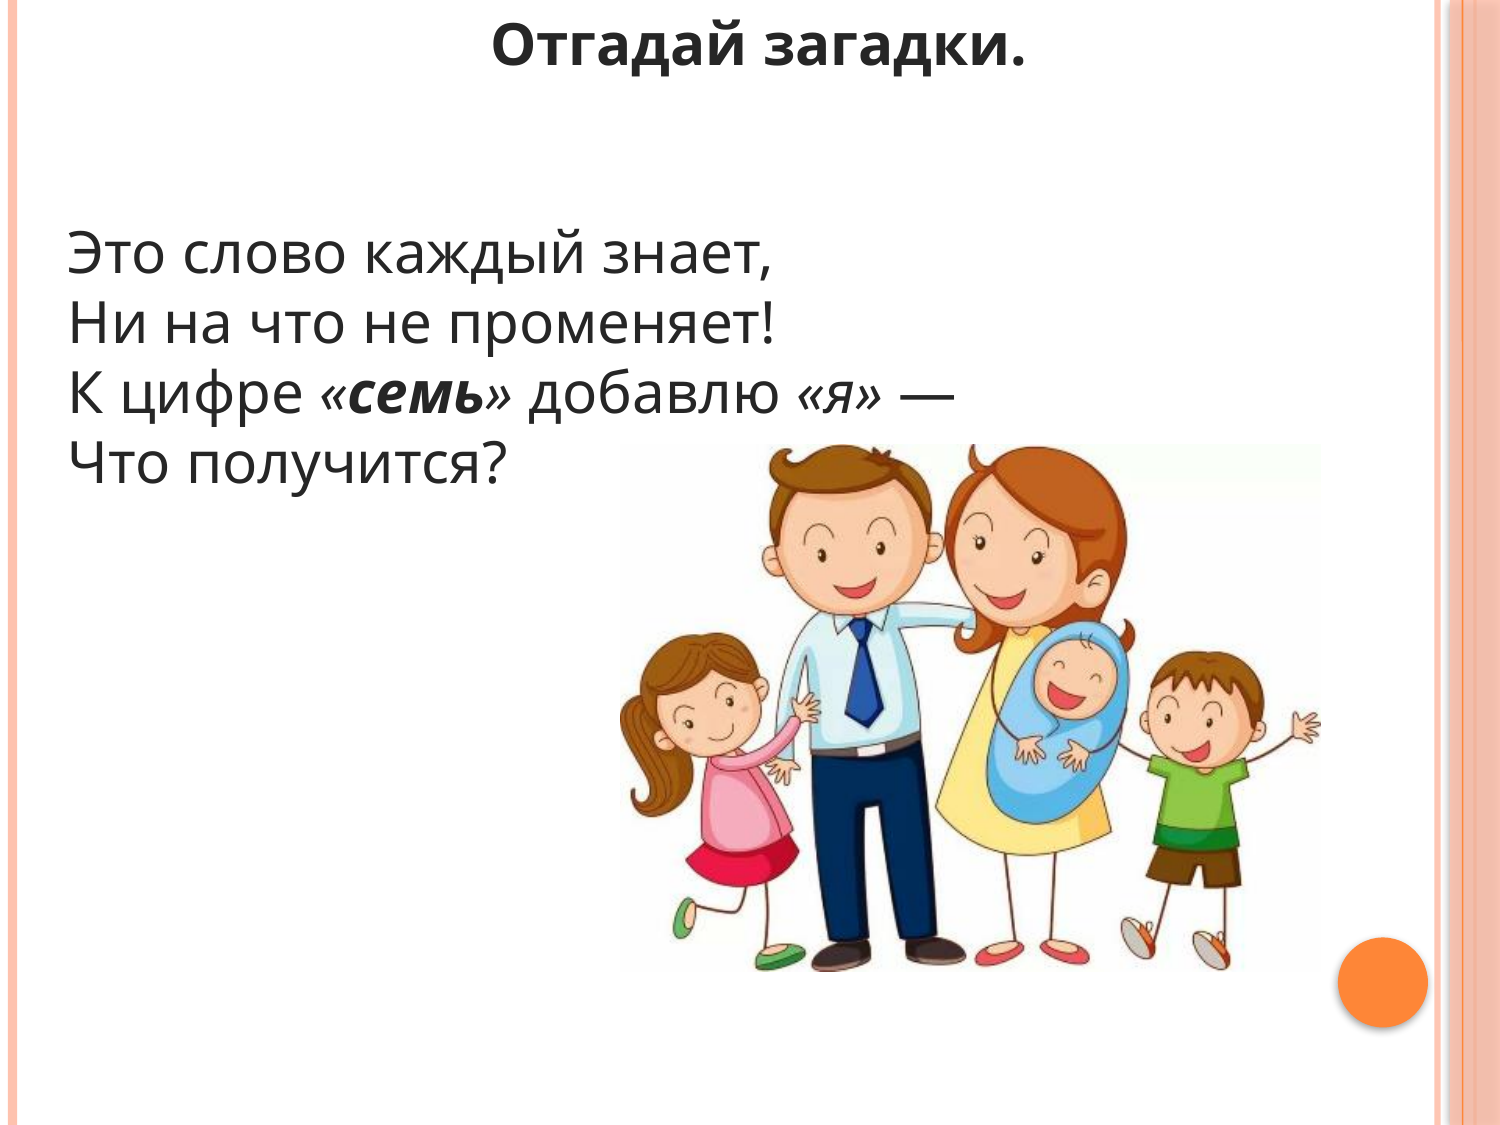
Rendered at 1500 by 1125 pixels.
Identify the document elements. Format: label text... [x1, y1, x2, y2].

text_box Отгадай загадки. [242, 0, 1276, 85]
text_box Это слово каждый знает, Ни на что не променяет! К цифре «семь» добавлю «я» — Что получится? [53, 208, 1038, 503]
picture [619, 443, 1322, 973]
